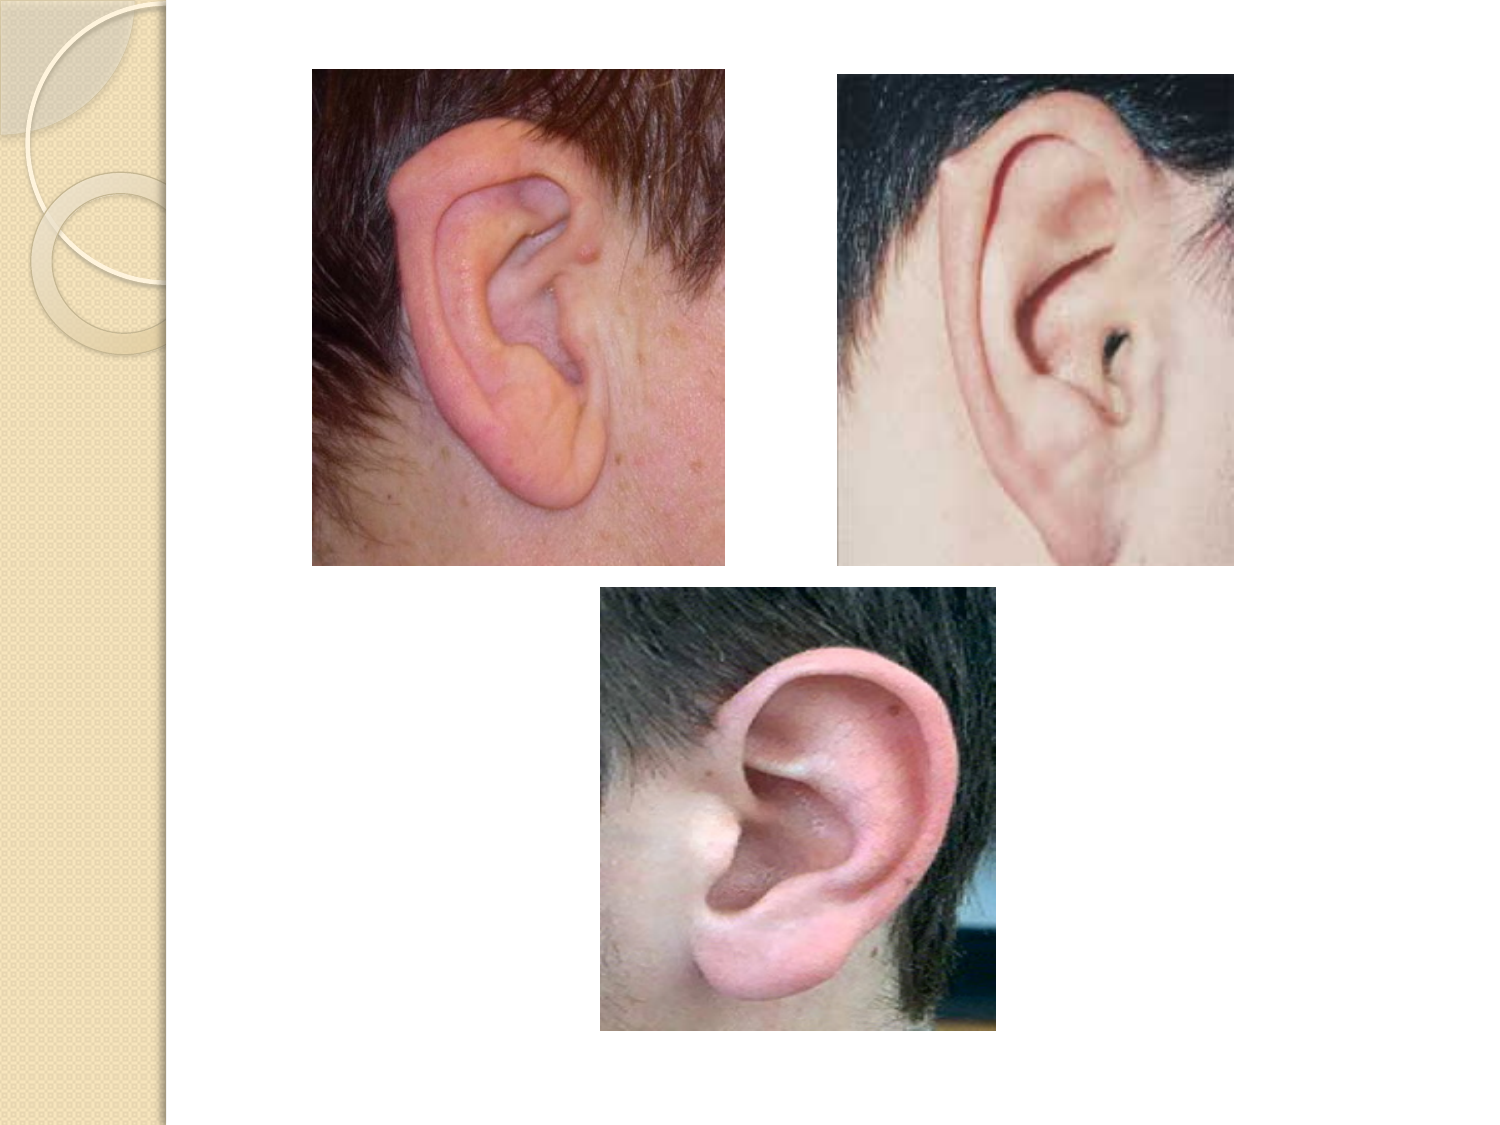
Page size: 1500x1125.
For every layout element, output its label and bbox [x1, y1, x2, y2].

picture [599, 587, 997, 1031]
picture [837, 74, 1234, 567]
picture [312, 68, 726, 567]
